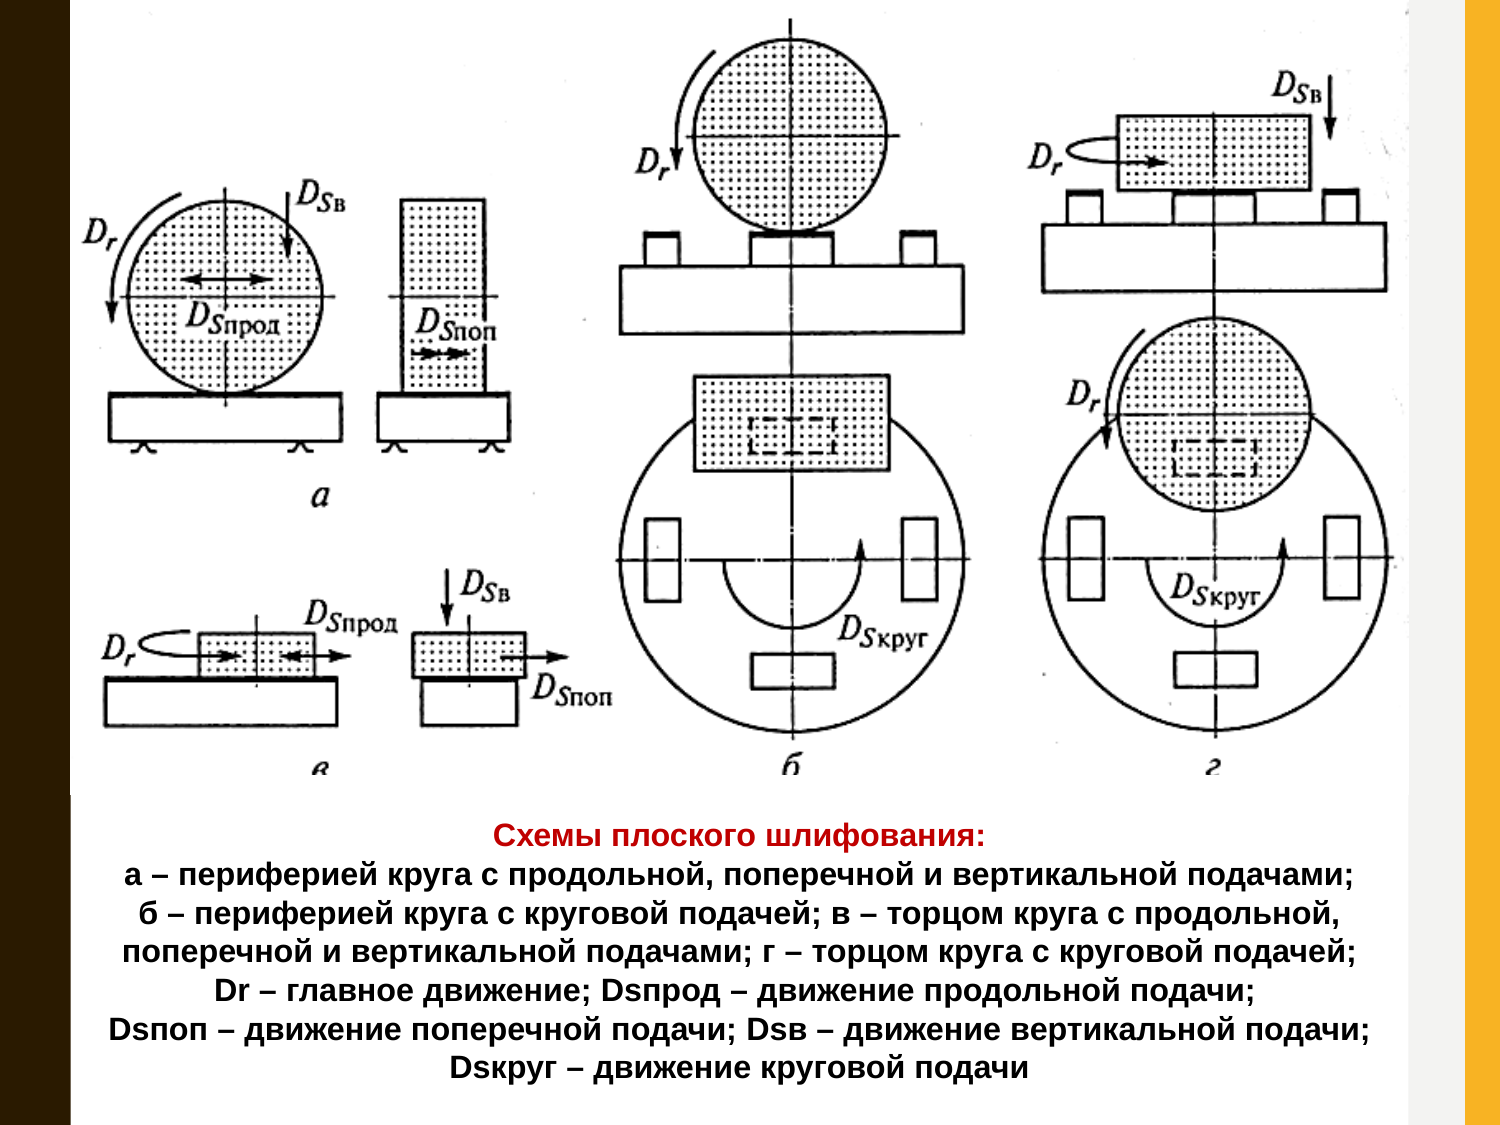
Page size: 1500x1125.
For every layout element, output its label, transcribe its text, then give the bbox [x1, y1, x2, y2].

picture [70, 0, 1409, 795]
text_box Схемы плоского шлифования: а – периферией круга с продольной, поперечной и вертикальной подачами; б – периферией круга с круговой подачей; в – торцом круга с продольной, поперечной и вертикальной подачами; г – торцом круга с круговой подачей; Dr – главное движение; Dsпрод – движение продольной подачи; Dsпоп – движение поперечной подачи; Dsв – движение вертикальной подачи; Dsкруг – движение круговой подачи [70, 795, 1409, 1125]
